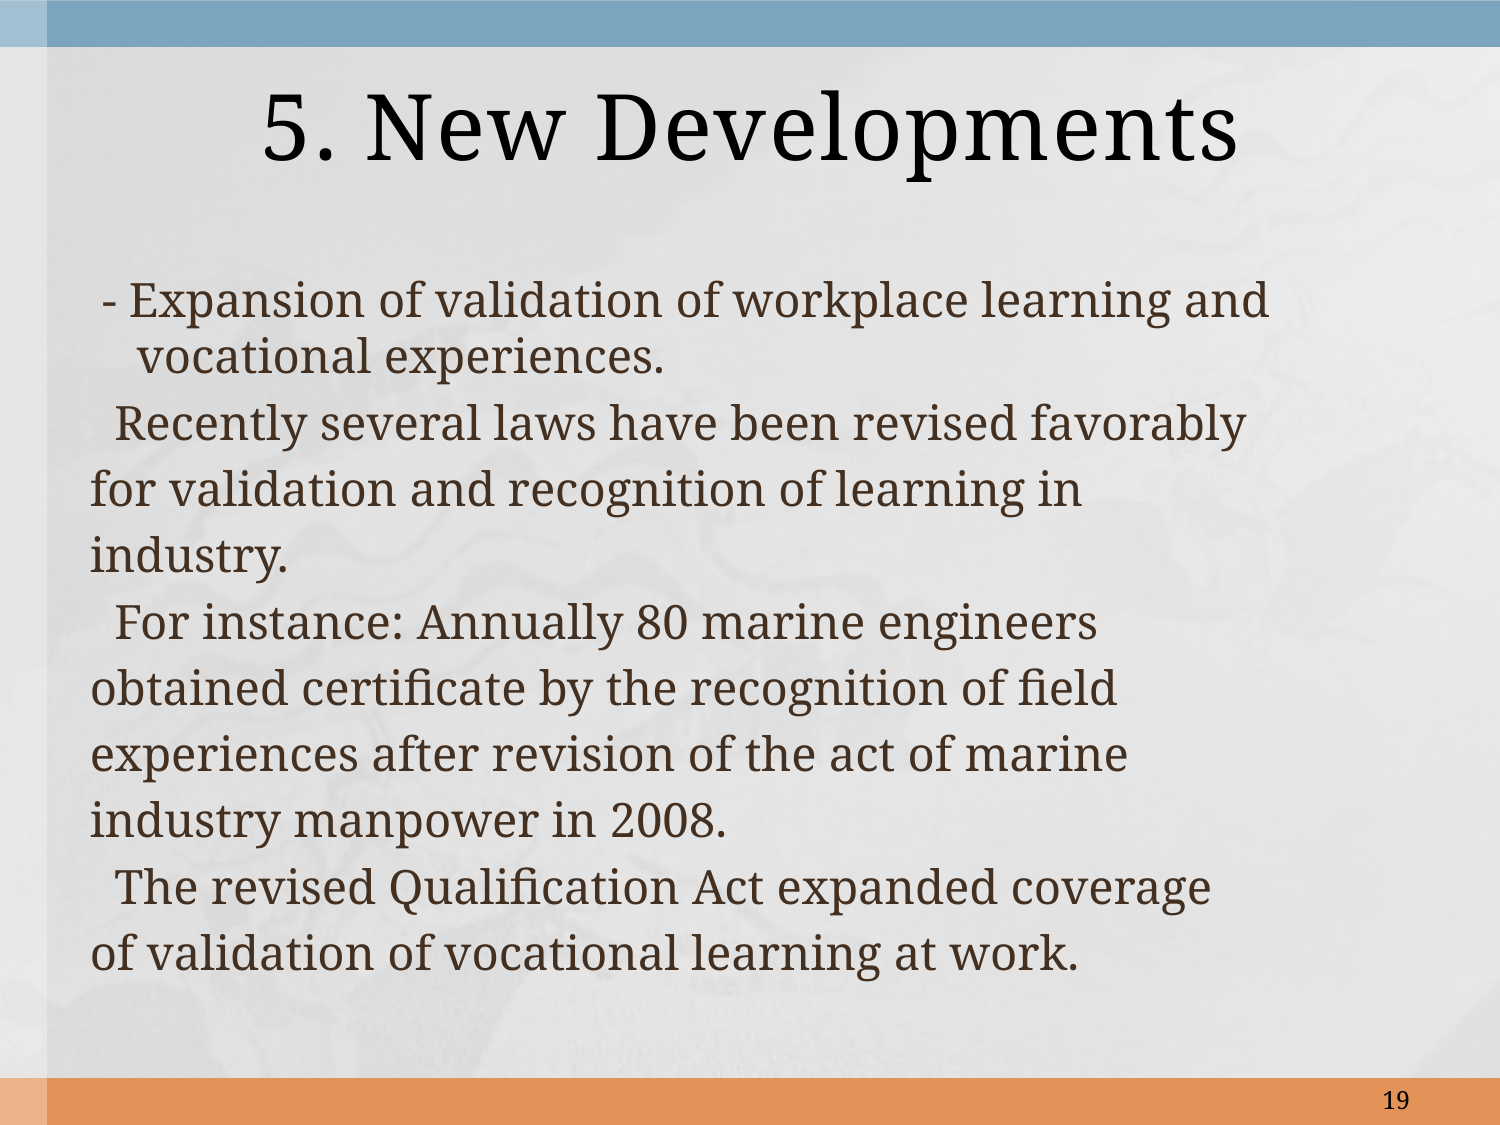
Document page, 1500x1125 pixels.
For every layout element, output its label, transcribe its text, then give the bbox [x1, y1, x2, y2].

list - Expansion of validation of workplace learning and vocational experiences. Recently several laws have been revised favorably for validation and recognition of learning in industry. For instance: Annually 80 marine engineers obtained certificate by the recognition of field experiences after revision of the act of marine industry manpower in 2008. The revised Qualification Act expanded coverage of validation of vocational learning at work. [75, 262, 1425, 1005]
title 5. New Developments [49, 46, 1454, 202]
slide_number 19 [1074, 1078, 1425, 1125]
